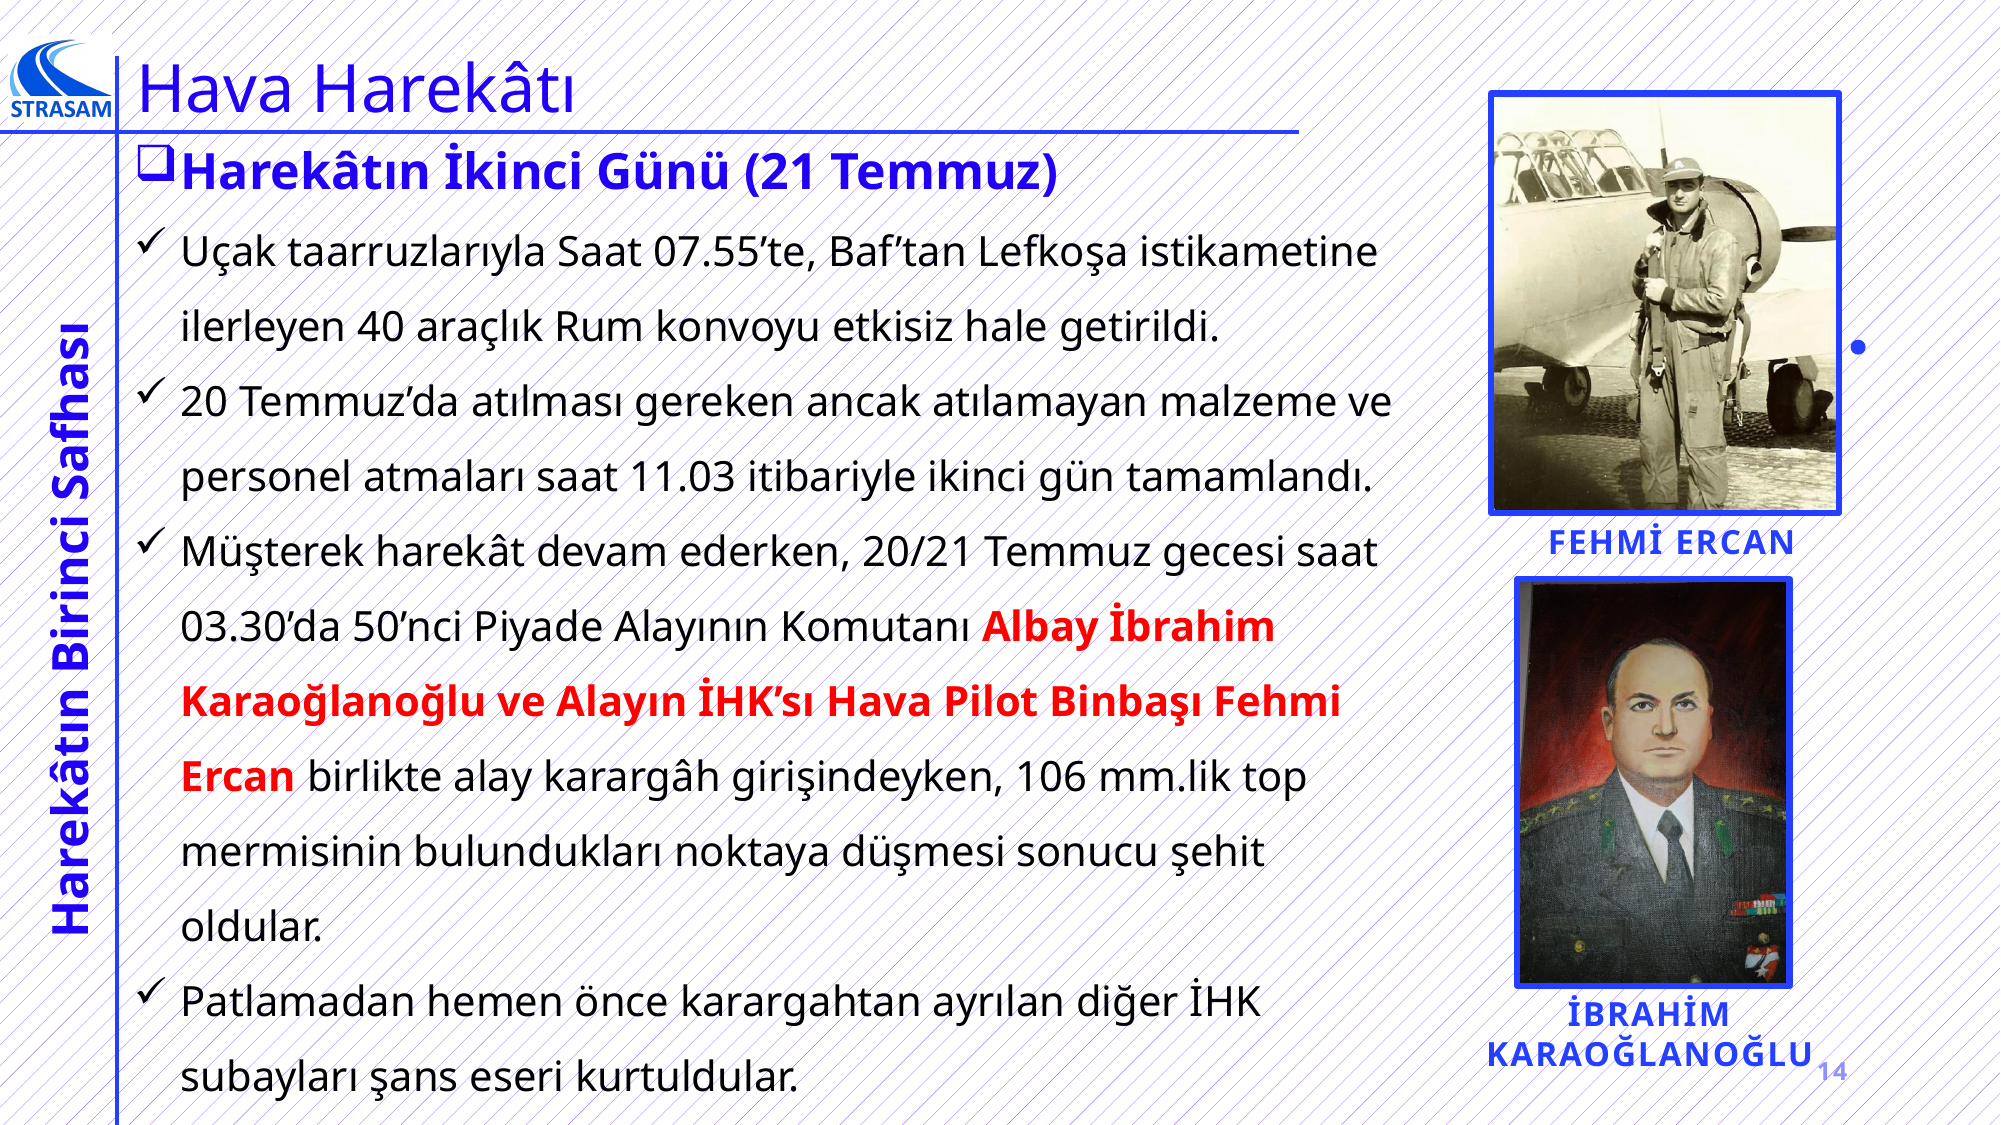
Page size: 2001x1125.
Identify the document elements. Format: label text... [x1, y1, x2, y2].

text_box İbrahim karaoğlanoğlu [1463, 982, 1837, 1084]
picture [1520, 582, 1787, 983]
text_box Harekâtın İkinci Günü (21 Temmuz) Uçak taarruzlarıyla Saat 07.55’te, Baf’tan Lefkoşa istikametine ilerleyen 40 araçlık Rum konvoyu etkisiz hale getirildi. 20 Temmuz’da atılması gereken ancak atılamayan malzeme ve personel atmaları saat 11.03 itibariyle ikinci gün tamamlandı. Müşterek harekât devam ederken, 20/21 Temmuz gecesi saat 03.30’da 50’nci Piyade Alayının Komutanı Albay İbrahim Karaoğlanoğlu ve Alayın İHK’sı Hava Pilot Binbaşı Fehmi Ercan birlikte alay karargâh girişindeyken, 106 mm.lik top mermisinin bulundukları noktaya düşmesi sonucu şehit oldular. Patlamadan hemen önce karargahtan ayrılan diğer İHK subayları şans eseri kurtuldular. [119, 132, 1433, 1107]
text_box Harekâtın Birinci Safhası [31, 134, 92, 1125]
text_box Fehmi ercan [1526, 510, 1817, 592]
picture [1494, 96, 1837, 510]
slide_number 14 [1433, 1042, 1863, 1103]
picture [7, 34, 114, 122]
text_box Hava Harekâtı [121, 47, 1383, 150]
